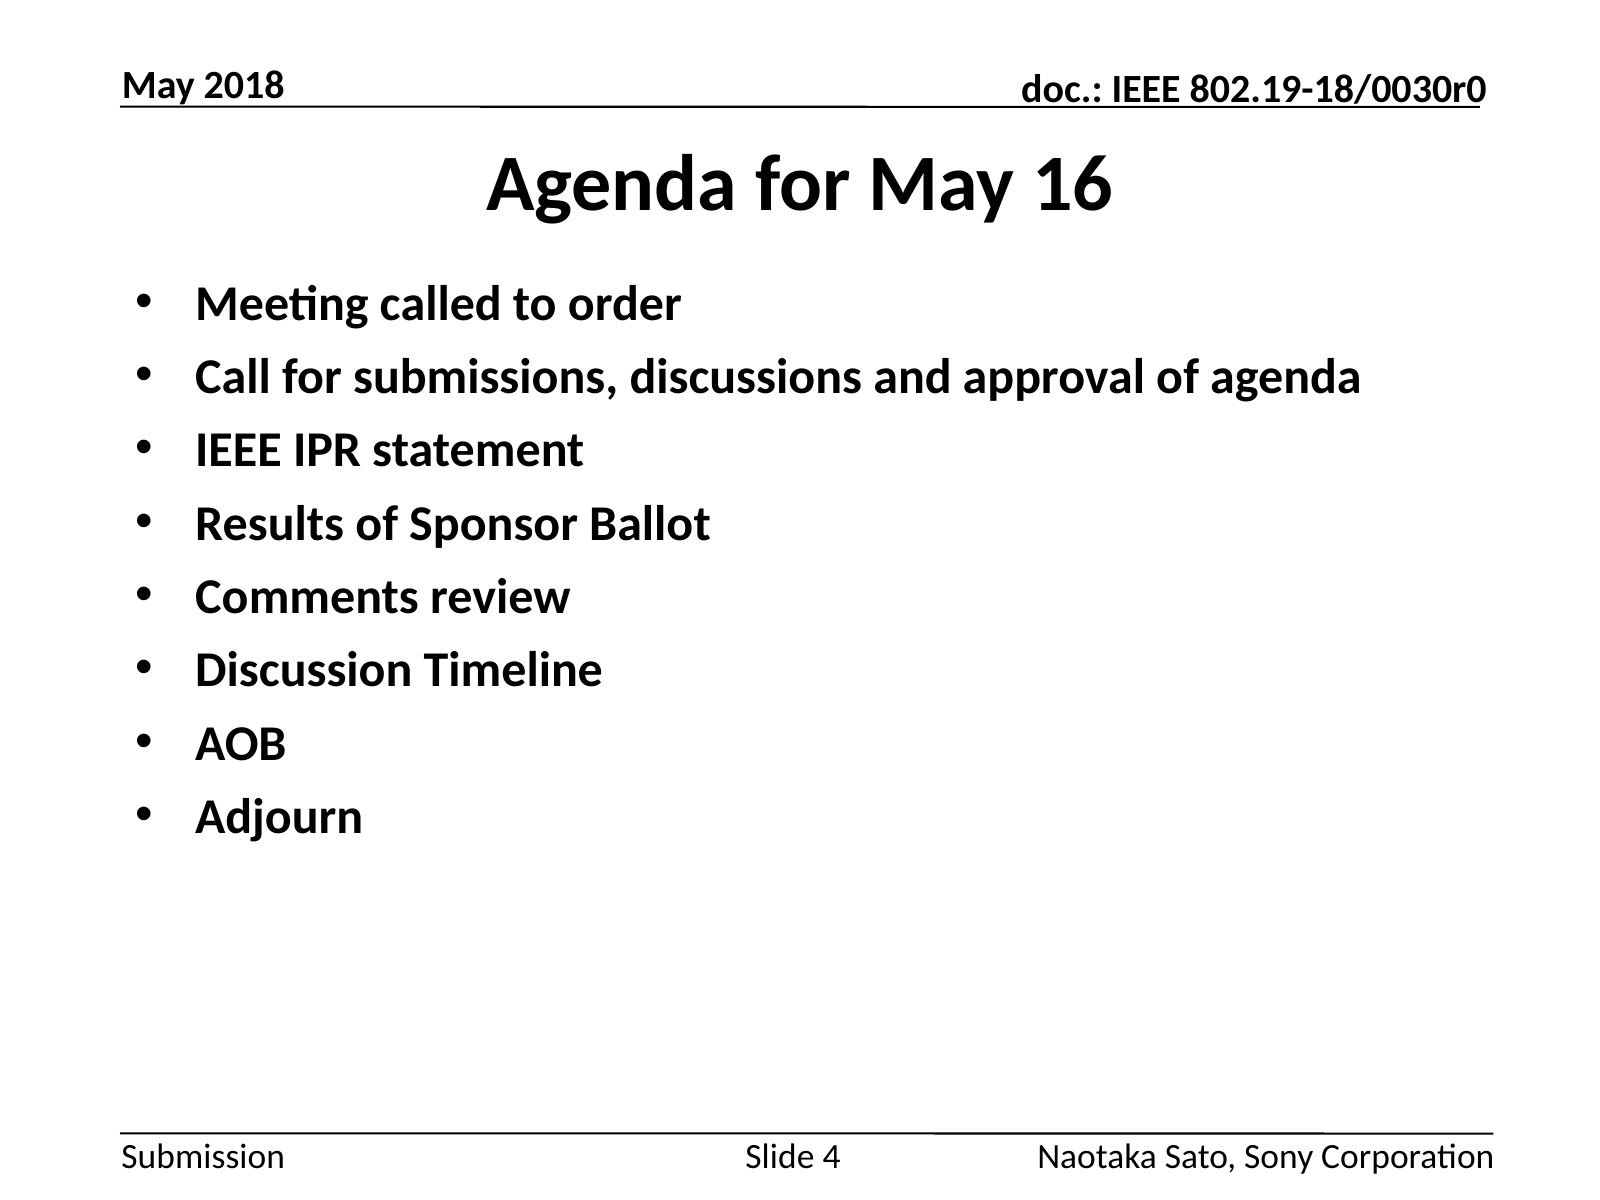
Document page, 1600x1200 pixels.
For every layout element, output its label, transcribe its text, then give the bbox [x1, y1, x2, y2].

slide_number Slide 4 [733, 1132, 854, 1197]
footer Naotaka Sato, Sony Corporation [937, 1132, 1495, 1174]
title Agenda for May 16 [119, 119, 1480, 238]
list Meeting called to order Call for submissions, discussions and approval of agenda IEEE IPR statement Results of Sponsor Ballot Comments review Discussion Timeline AOB Adjourn [119, 262, 1480, 1126]
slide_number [121, 58, 451, 107]
